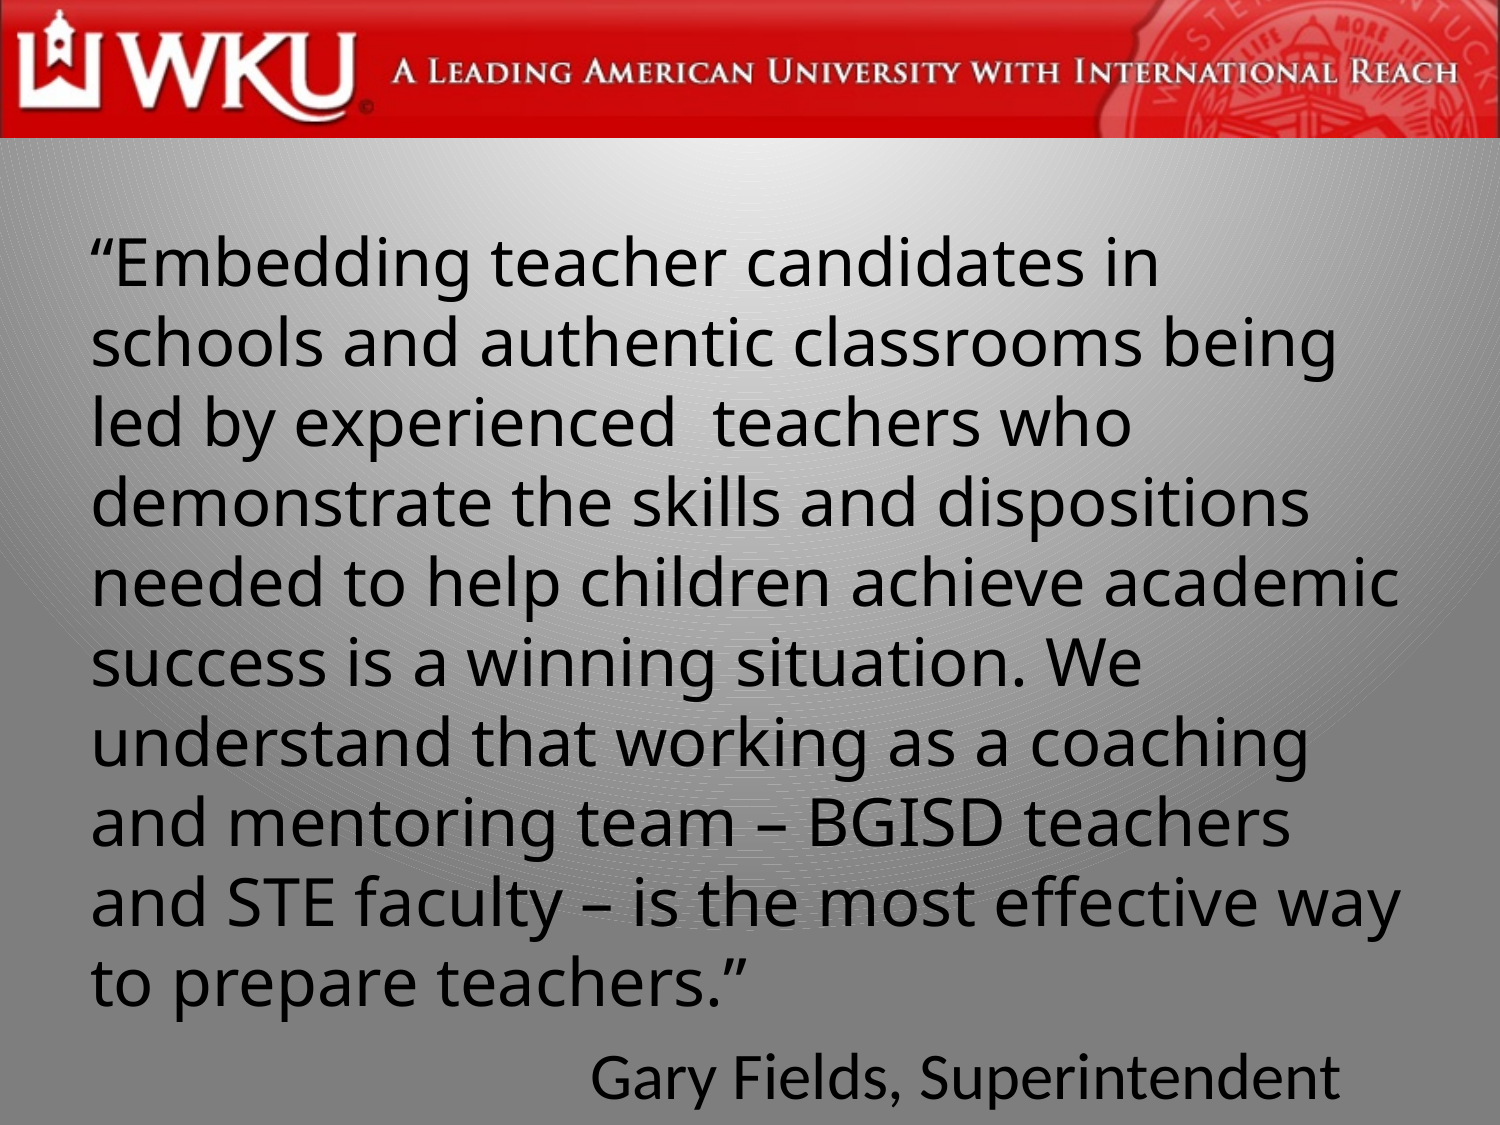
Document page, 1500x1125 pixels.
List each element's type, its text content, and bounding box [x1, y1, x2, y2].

list “Embedding teacher candidates in schools and authentic classrooms being led by experienced teachers who demonstrate the skills and dispositions needed to help children achieve academic success is a winning situation. We understand that working as a coaching and mentoring team – BGISD teachers and STE faculty – is the most effective way to prepare teachers.” Gary Fields, Superintendent [75, 212, 1425, 1005]
picture [0, 0, 1500, 138]
